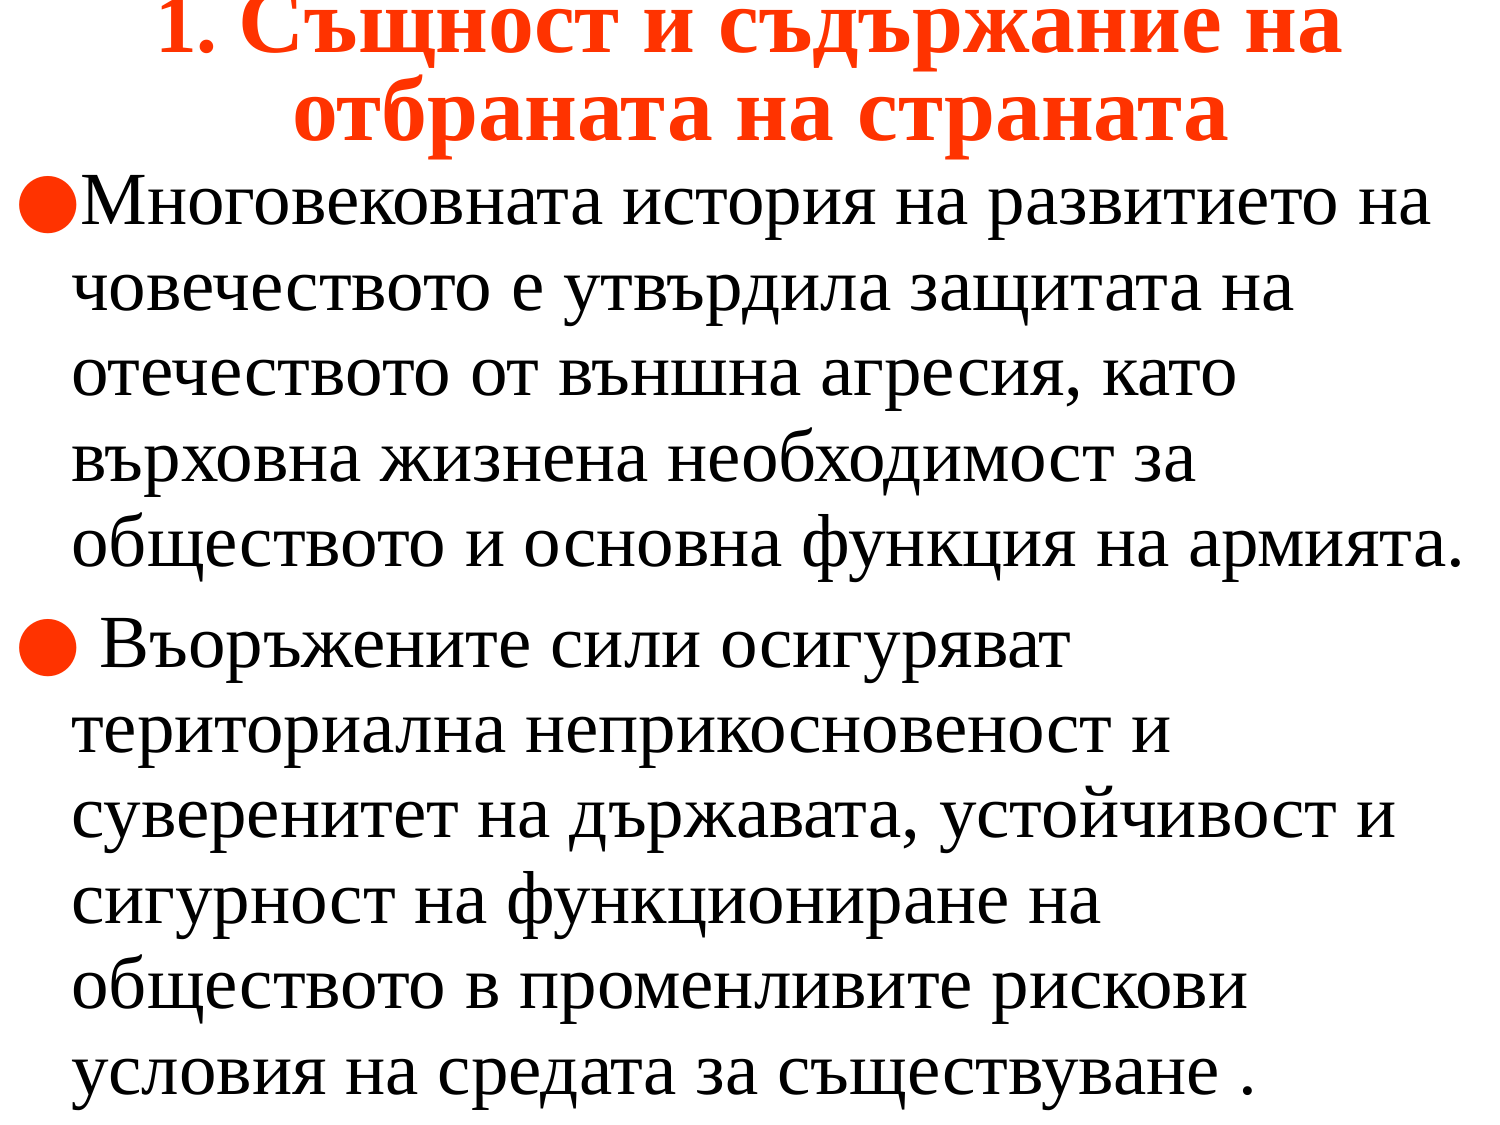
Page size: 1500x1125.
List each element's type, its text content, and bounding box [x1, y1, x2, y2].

title 1. Същност и съдържание на отбраната на страната [0, 0, 1500, 148]
list ●Многовековната история на развитието на човечеството е утвърдила защитата на отечеството от външна агресия, като върховна жизнена необходимост за обществото и основна функция на армията. ● Въоръжените сили осигуряват териториална неприкосновеност и суверенитет на държавата, устойчивост и сигурност на функциониране на обществото в променливите рискови условия на средата за съществуване . [0, 148, 1500, 1125]
